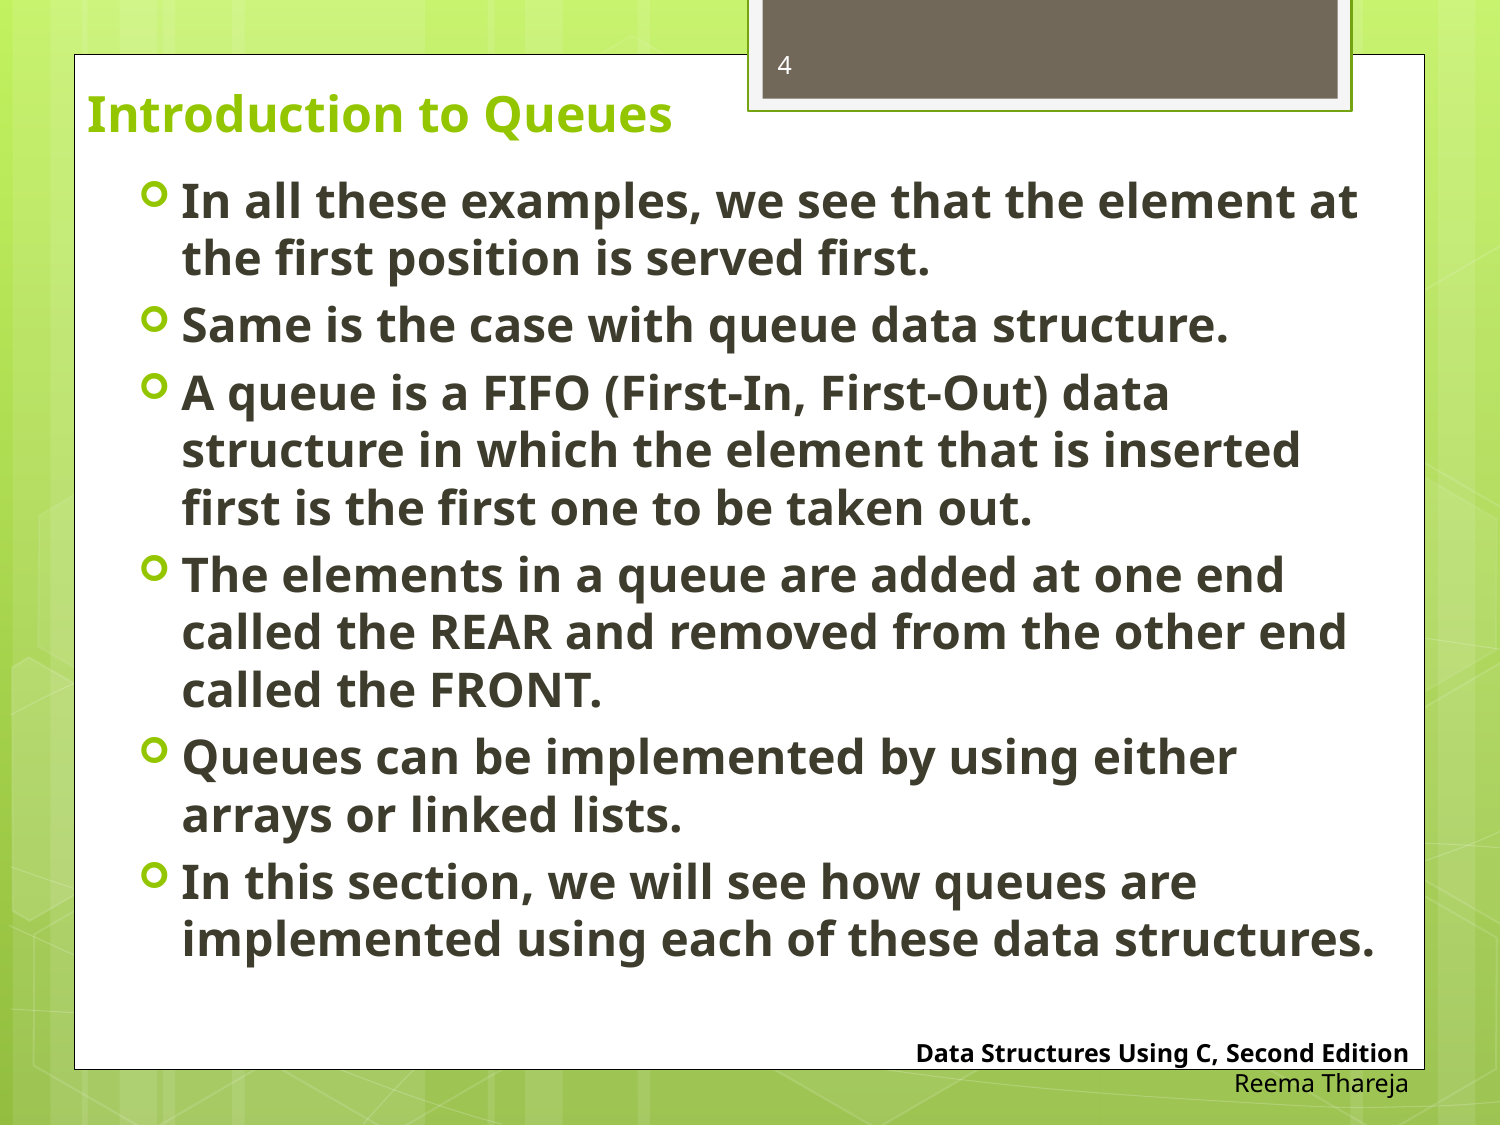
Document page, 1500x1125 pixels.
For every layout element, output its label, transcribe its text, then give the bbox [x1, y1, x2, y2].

title Introduction to Queues [72, 37, 1225, 150]
footer Data Structures Using C, Second Edition Reema Thareja [849, 1037, 1425, 1098]
slide_number 4 [762, 36, 982, 97]
list In all these examples, we see that the element at the first position is served first. Same is the case with queue data structure. A queue is a FIFO (First-In, First-Out) data structure in which the element that is inserted first is the first one to be taken out. The elements in a queue are added at one end called the REAR and removed from the other end called the FRONT. Queues can be implemented by using either arrays or linked lists. In this section, we will see how queues are implemented using each of these data structures. [112, 162, 1400, 1013]
